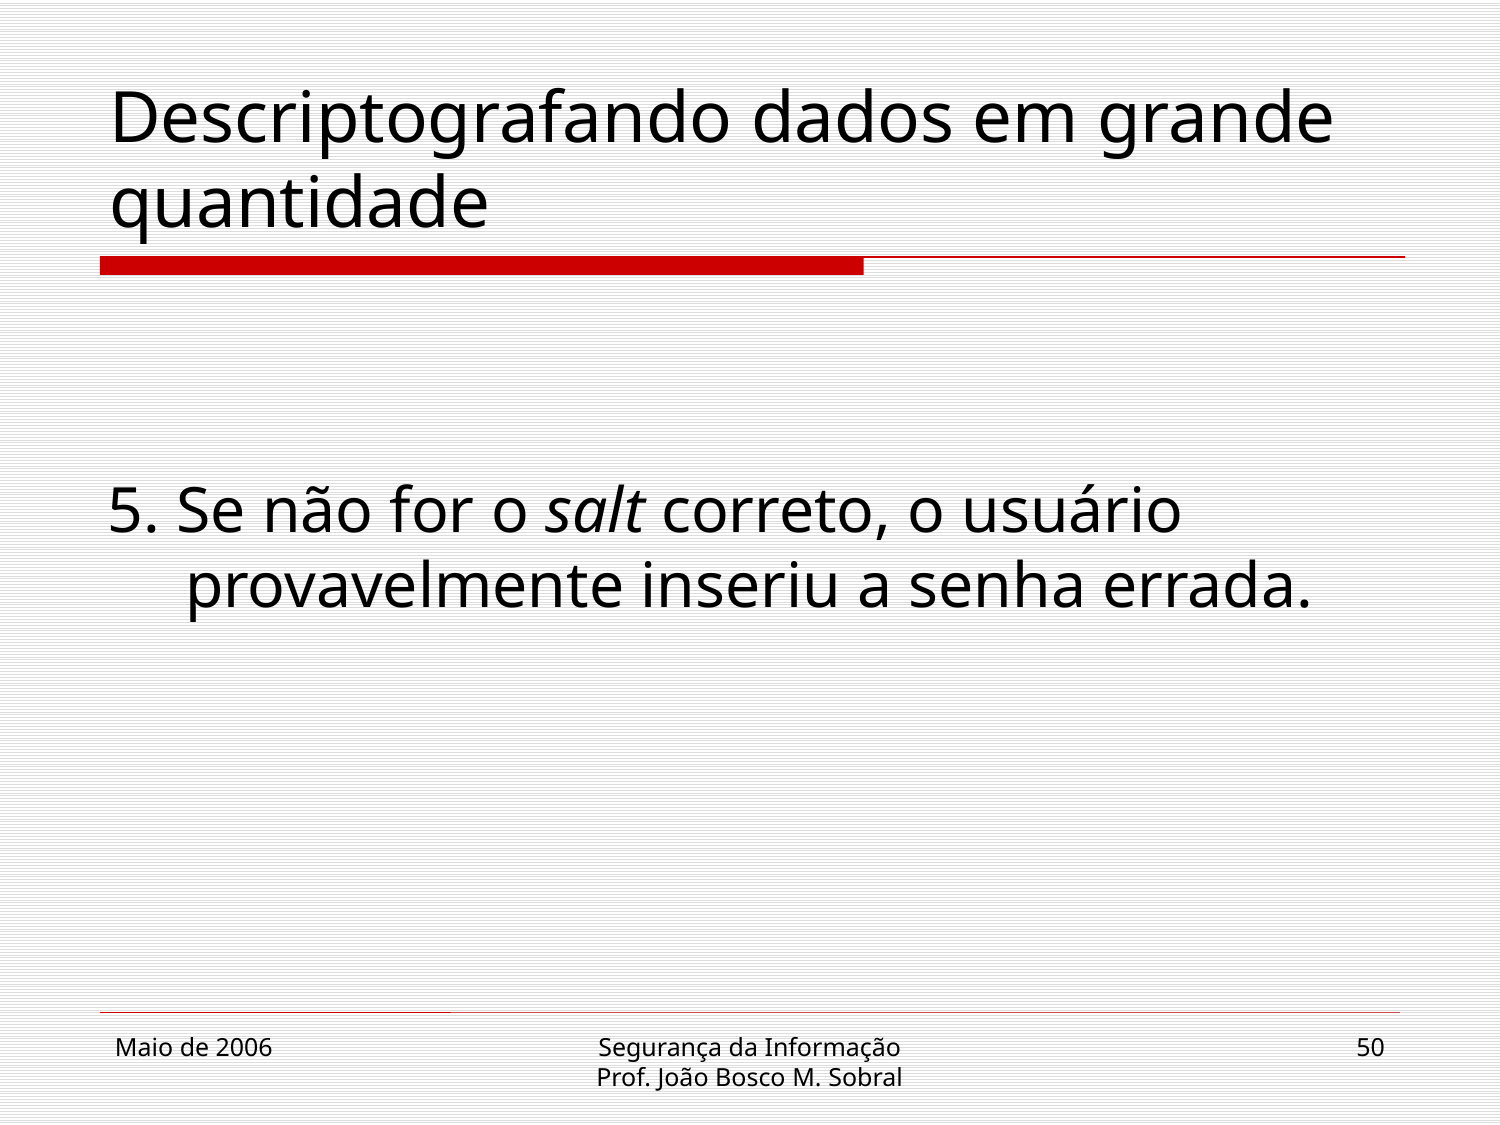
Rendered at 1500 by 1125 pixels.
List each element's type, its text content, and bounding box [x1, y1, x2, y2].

slide_number Maio de 2006 [99, 1024, 426, 1103]
list 5. Se não for o salt correto, o usuário provavelmente inseriu a senha errada. [92, 287, 1406, 988]
slide_number 50 [1074, 1024, 1401, 1103]
title Descriptografando dados em grande quantidade [94, 50, 1407, 250]
footer Segurança da Informação Prof. João Bosco M. Sobral [512, 1024, 988, 1103]
